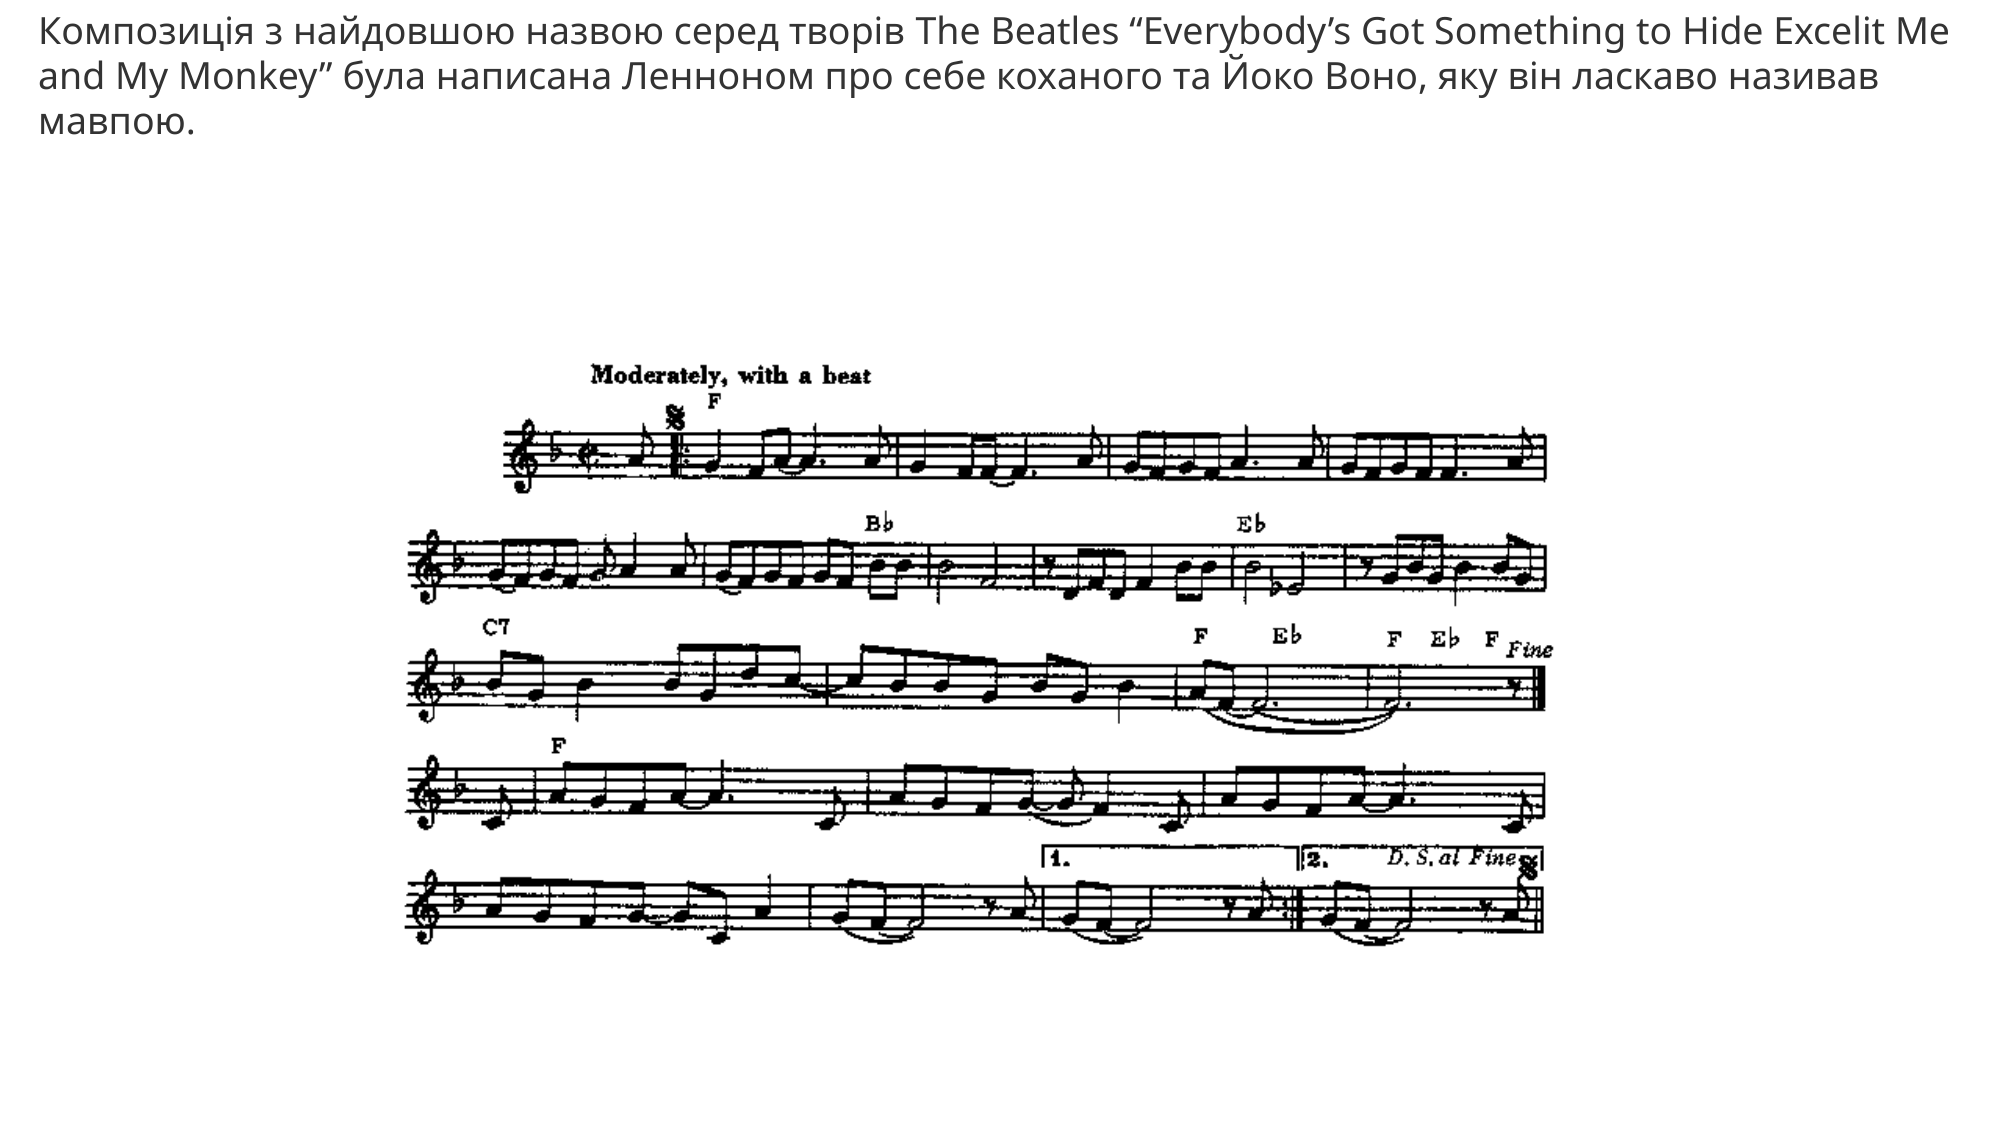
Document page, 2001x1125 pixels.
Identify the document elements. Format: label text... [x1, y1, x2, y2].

picture [380, 348, 1569, 987]
text_box Композиція з найдовшою назвою серед творів The Beatles “Everybody’s Got Something to Hide Excelit Me and My Monkey” була написана Ленноном про себе коханого та Йоко Воно, яку він ласкаво називав мавпою. [23, 0, 1975, 150]
